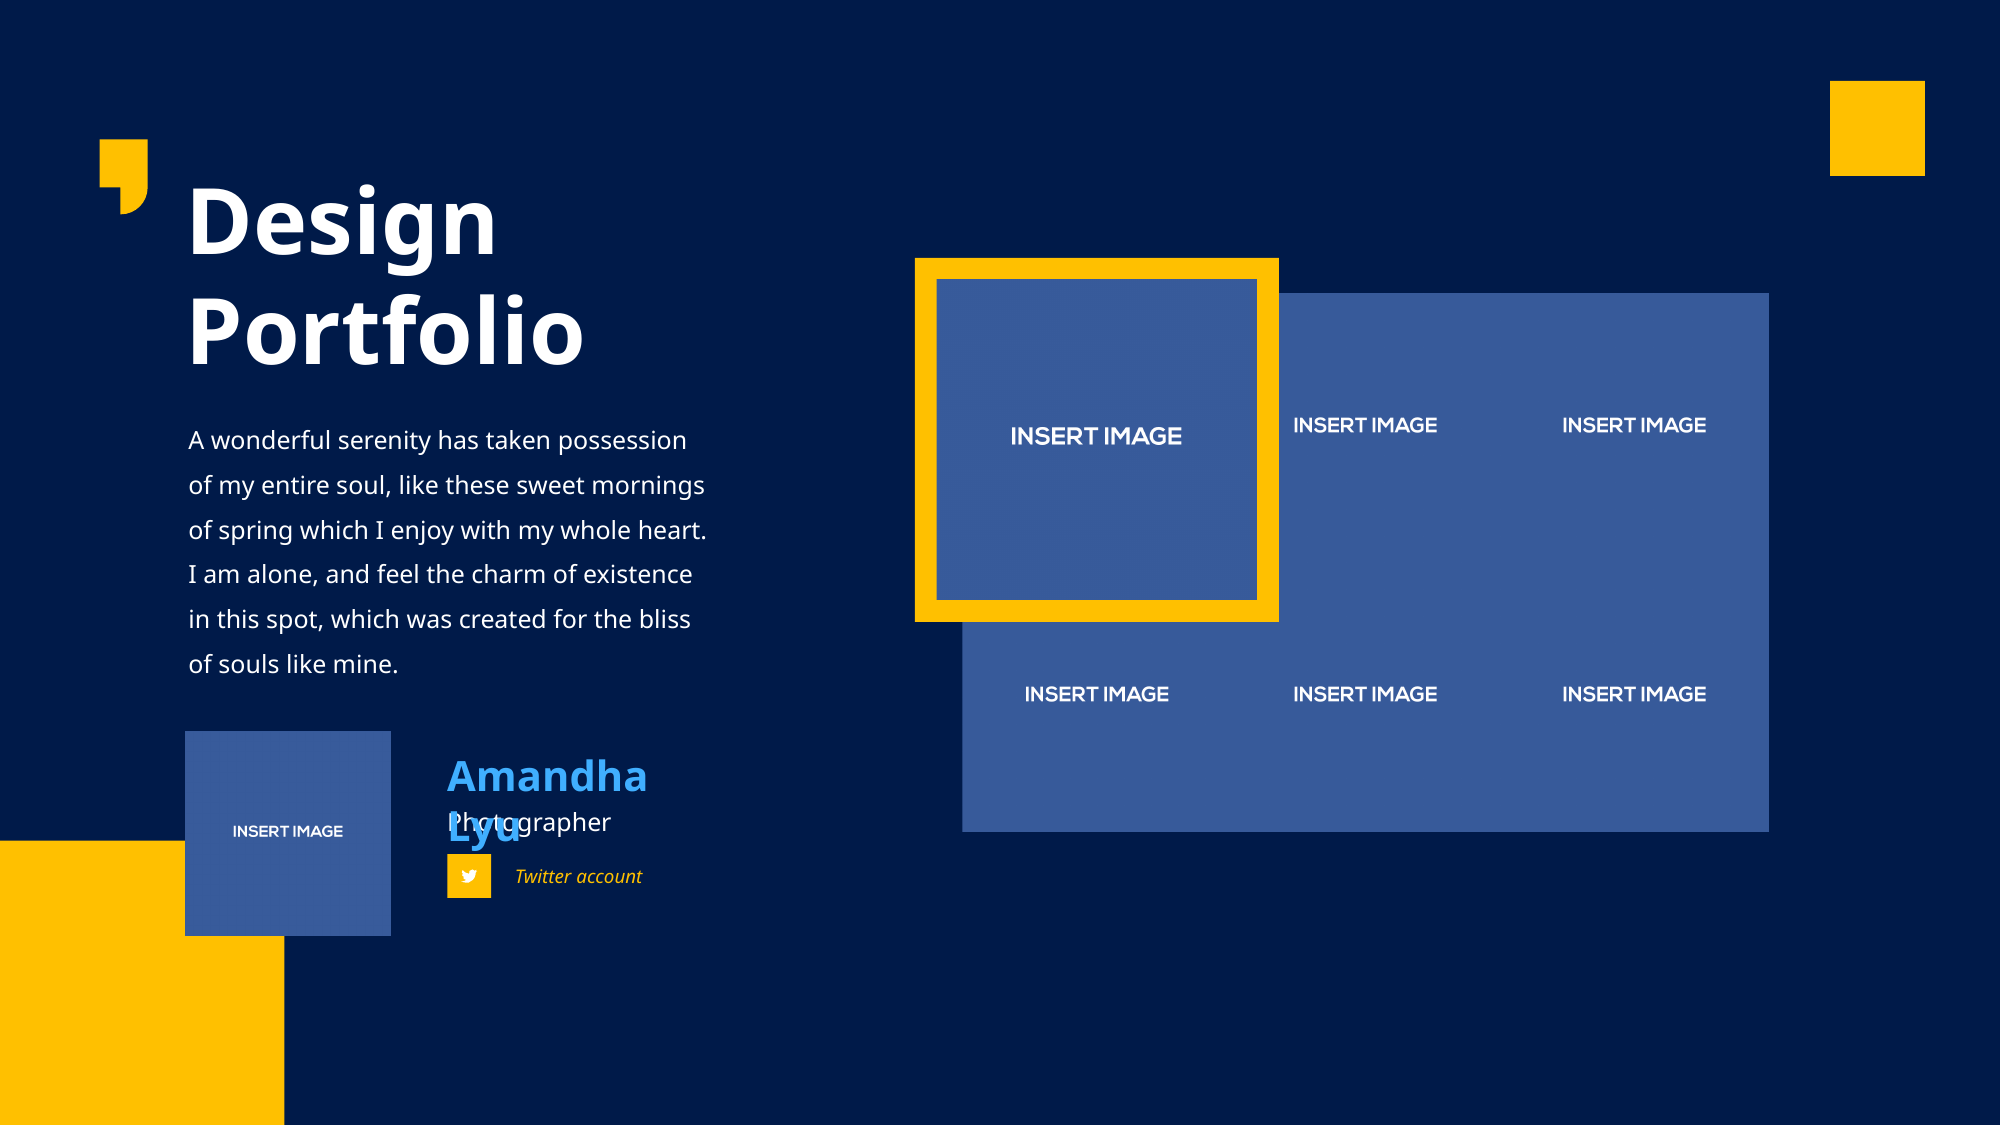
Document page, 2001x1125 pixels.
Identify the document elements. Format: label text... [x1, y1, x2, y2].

text_box [461, 869, 478, 883]
picture [185, 731, 391, 936]
text_box [1829, 80, 1926, 177]
text_box [446, 853, 492, 899]
text_box A wonderful serenity has taken possession of my entire soul, like these sweet mornings of spring which I enjoy with my whole heart. I am alone, and feel the charm of existence in this spot, which was created for the bliss of souls like mine. [173, 402, 727, 687]
text_box [0, 840, 285, 1125]
text_box [914, 257, 1280, 623]
picture [936, 279, 1769, 832]
list Design Portfolio [170, 129, 777, 417]
text_box Twitter account [499, 857, 678, 895]
text_box [99, 139, 148, 215]
text_box Amandha Lyu [432, 742, 746, 858]
